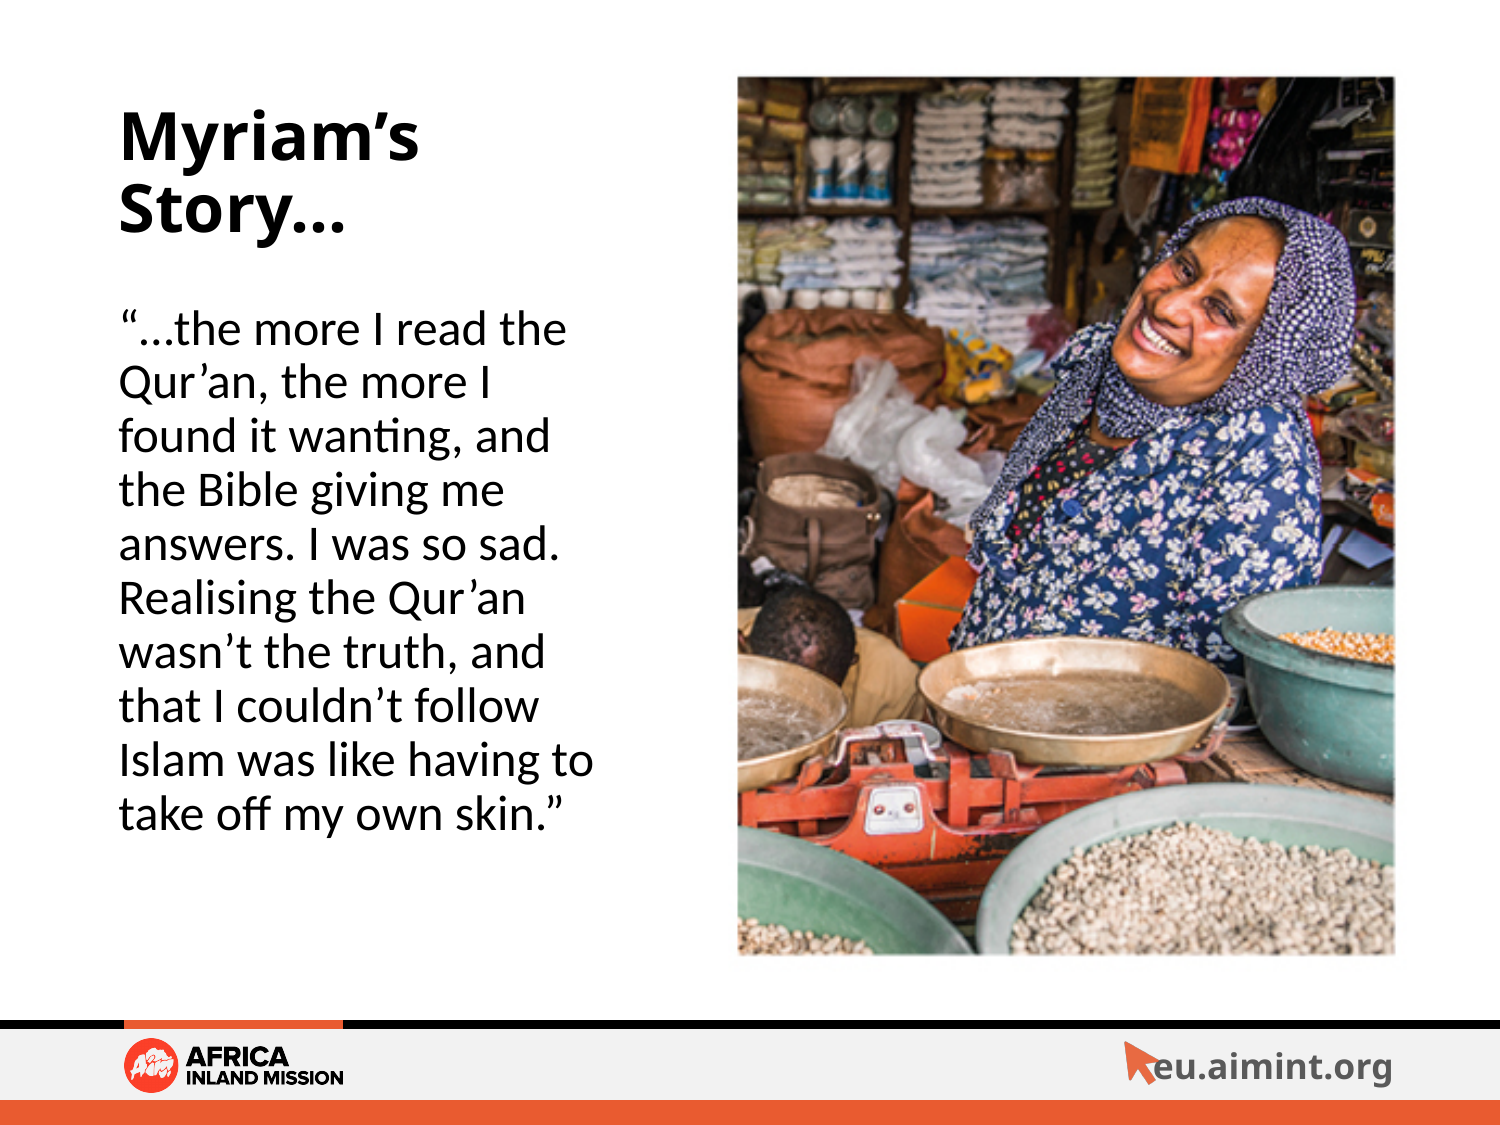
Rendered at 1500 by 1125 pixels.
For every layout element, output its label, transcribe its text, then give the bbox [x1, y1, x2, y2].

picture [124, 1038, 343, 1093]
list “…the more I read the Qur’an, the more I found it wanting, and the Bible giving me answers. I was so sad. Realising the Qur’an wasn’t the truth, and that I couldn’t follow Islam was like having to take off my own skin.” [103, 294, 611, 920]
picture [698, 52, 1432, 981]
picture [1102, 1025, 1177, 1101]
title Myriam’s Story… [103, 70, 588, 255]
